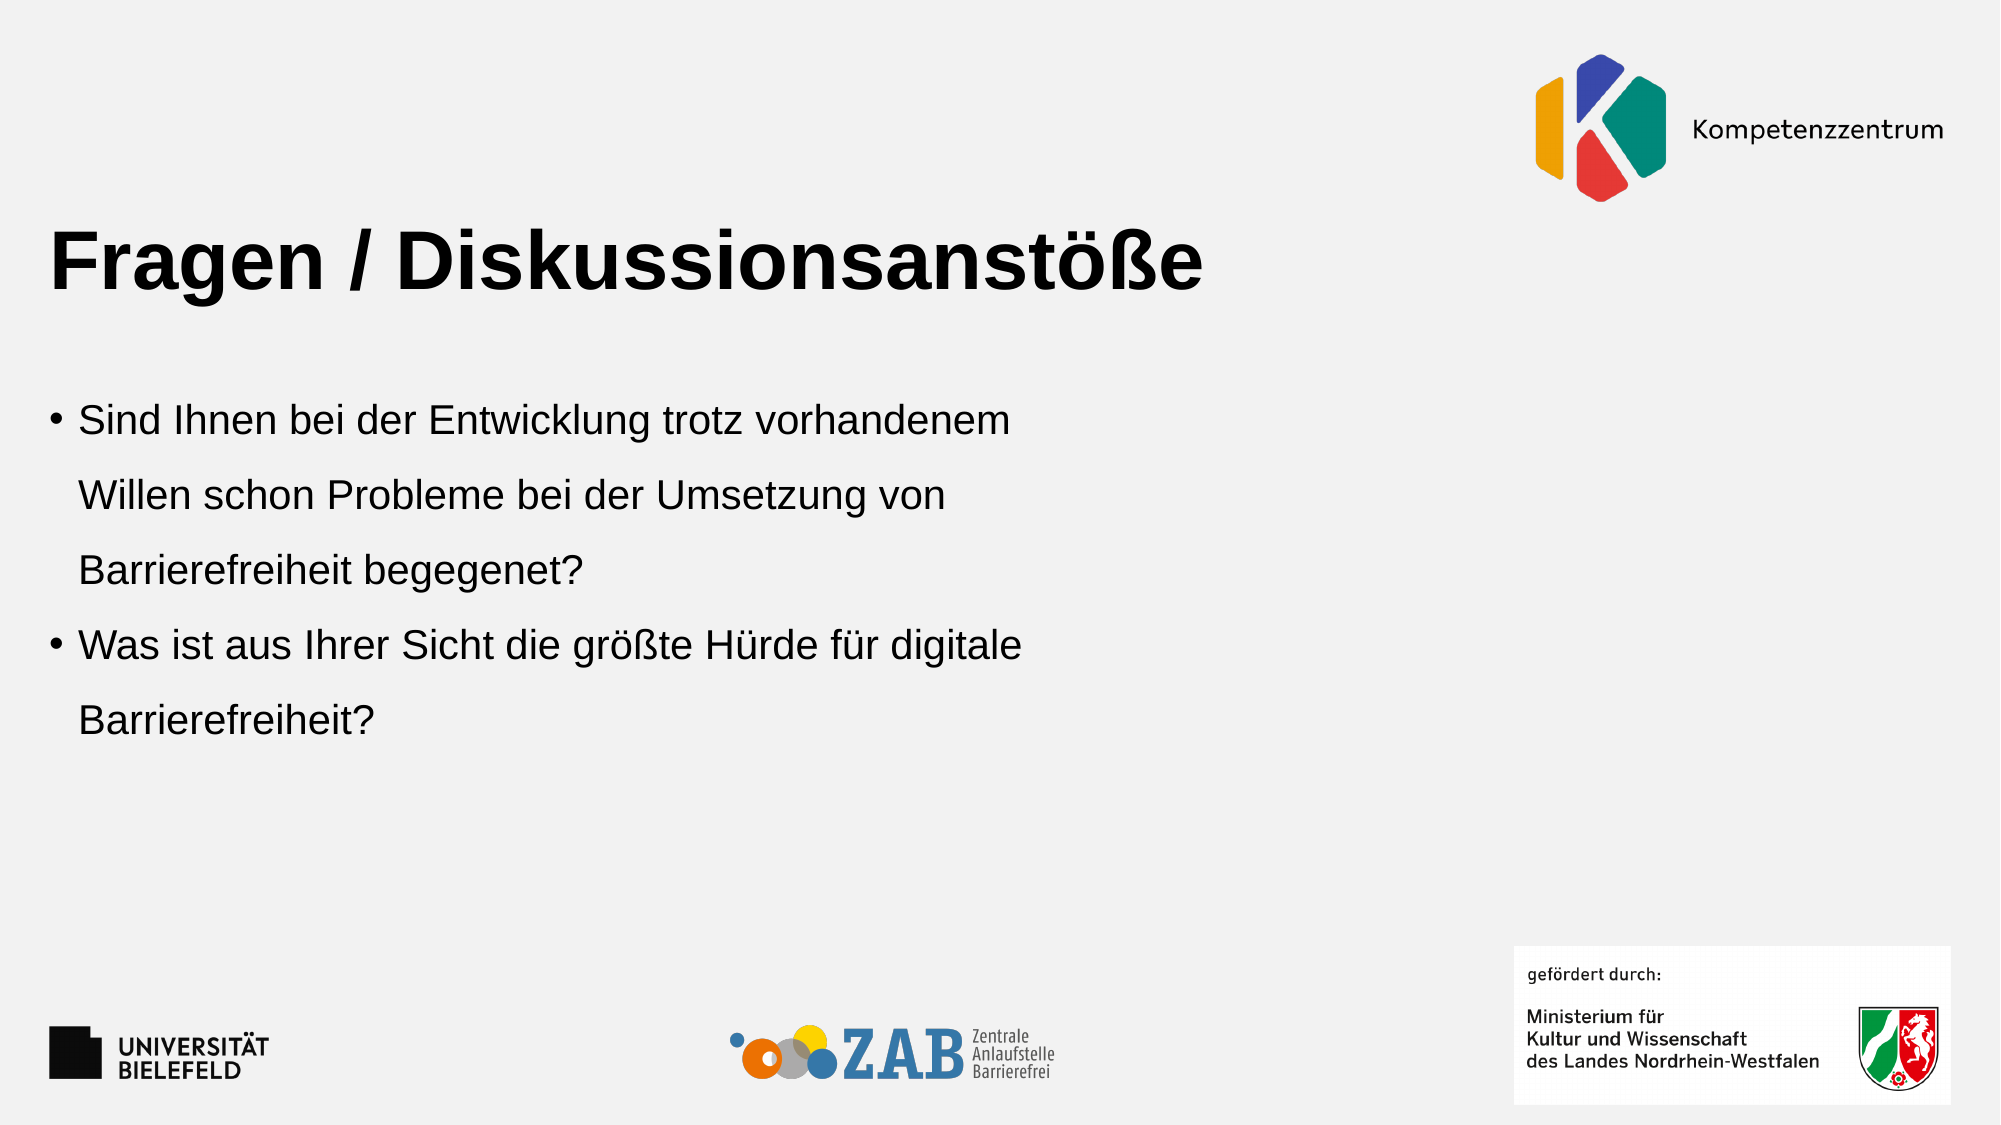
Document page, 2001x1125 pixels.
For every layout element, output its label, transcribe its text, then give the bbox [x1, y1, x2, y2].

picture [49, 1026, 269, 1079]
picture [1514, 946, 1951, 1105]
list Sind Ihnen bei der Entwicklung trotz vorhandenem Willen schon Probleme bei der Umsetzung von Barrierefreiheit begegenet? Was ist aus Ihrer Sicht die größte Hürde für digitale Barrierefreiheit? [49, 367, 1048, 988]
picture [1510, 37, 2000, 223]
picture [729, 1025, 1055, 1079]
title Fragen / Diskussionsanstöße [49, 217, 1437, 331]
